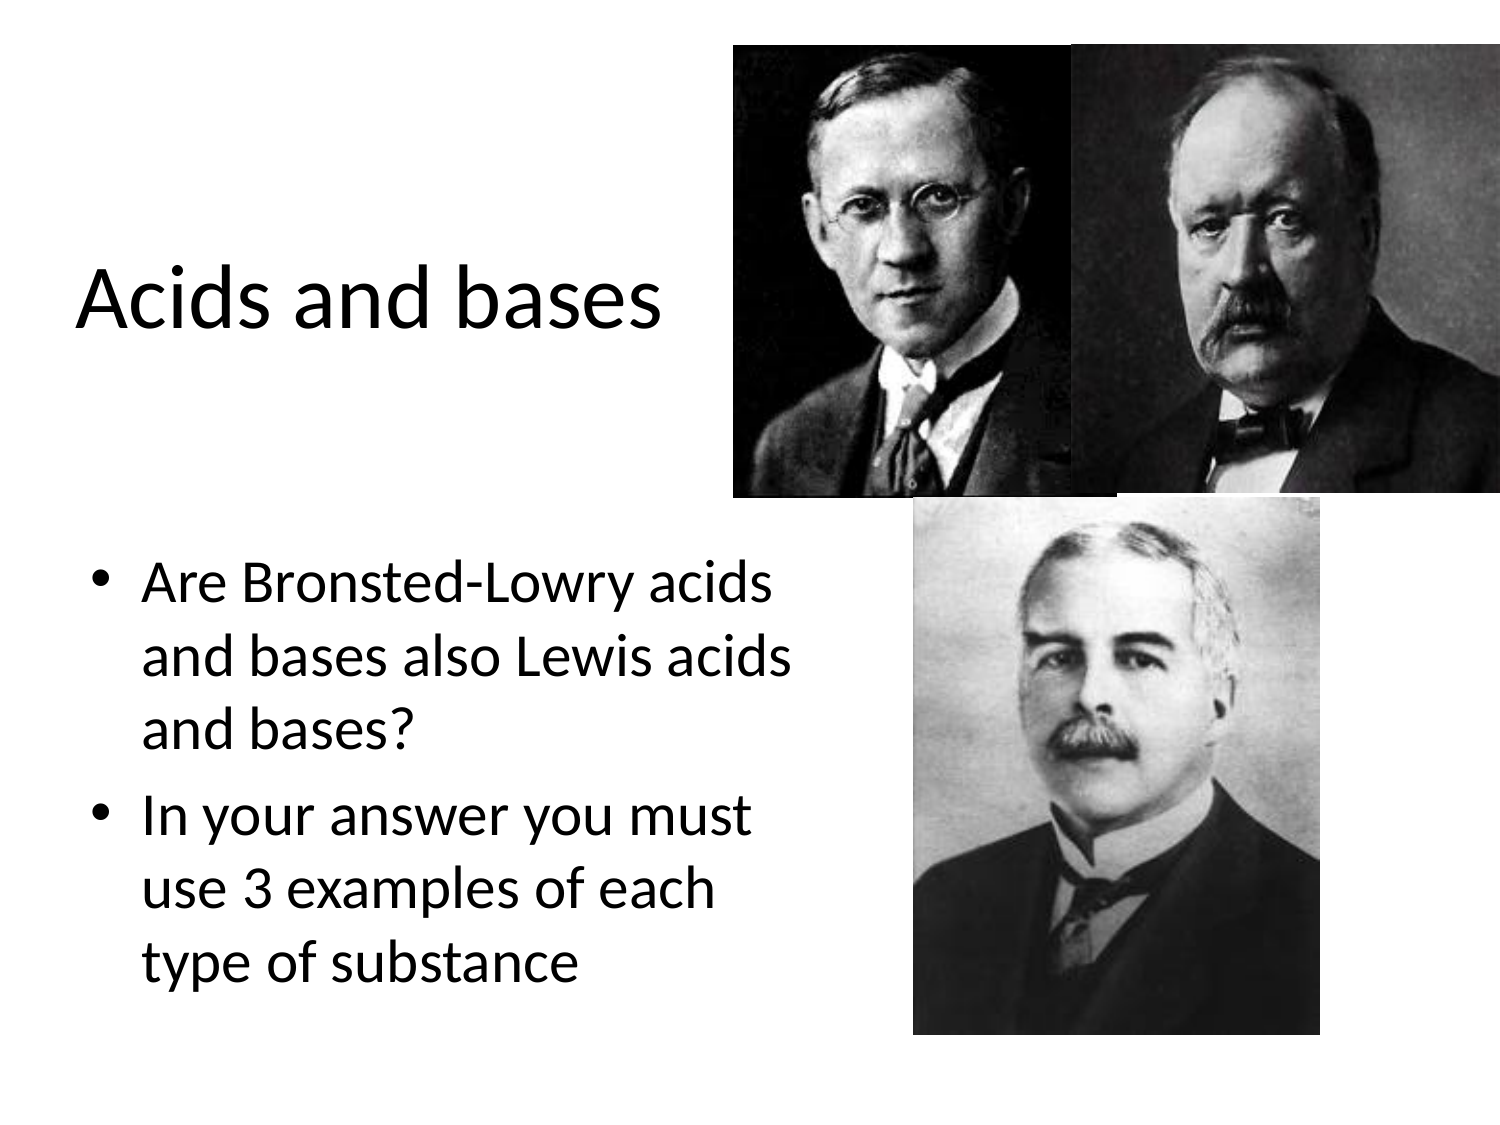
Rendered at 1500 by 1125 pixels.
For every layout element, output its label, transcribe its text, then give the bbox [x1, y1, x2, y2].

list Are Bronsted-Lowry acids and bases also Lewis acids and bases? In your answer you must use 3 examples of each type of substance [75, 533, 825, 1005]
picture [733, 44, 1500, 1036]
title Acids and bases [40, 197, 700, 386]
